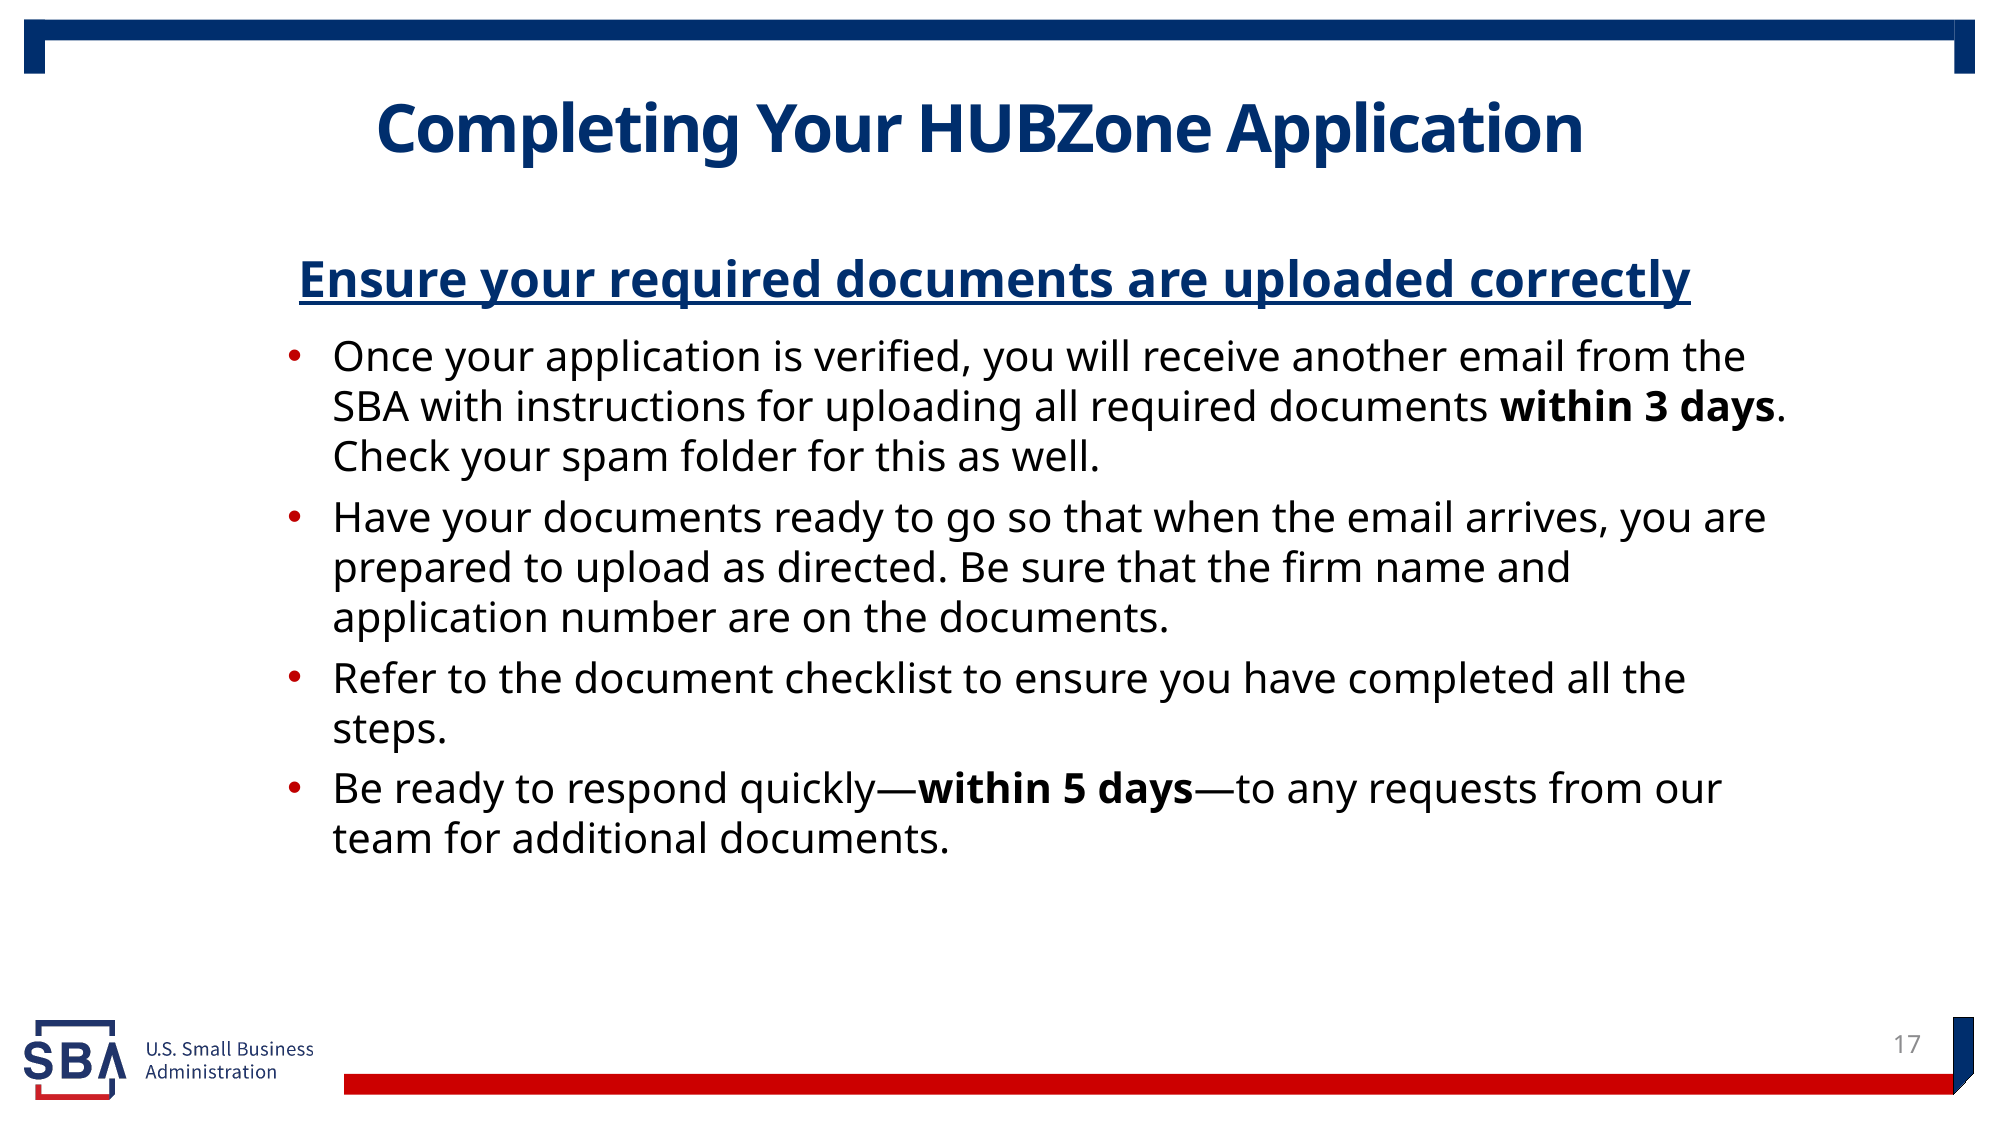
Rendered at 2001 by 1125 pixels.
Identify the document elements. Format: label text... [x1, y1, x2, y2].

slide_number 17 [1486, 1016, 1937, 1076]
picture [24, 1020, 313, 1100]
title Completing Your HUBZone Application [99, 87, 1863, 186]
list Ensure your required documents are uploaded correctly Once your application is verified, you will receive another email from the SBA with instructions for uploading all required documents within 3 days. Check your spam folder for this as well. Have your documents ready to go so that when the email arrives, you are prepared to upload as directed. Be sure that the firm name and application number are on the documents. Refer to the document checklist to ensure you have completed all the steps. Be ready to respond quickly—within 5 days—to any requests from our team for additional documents. [145, 239, 1808, 967]
